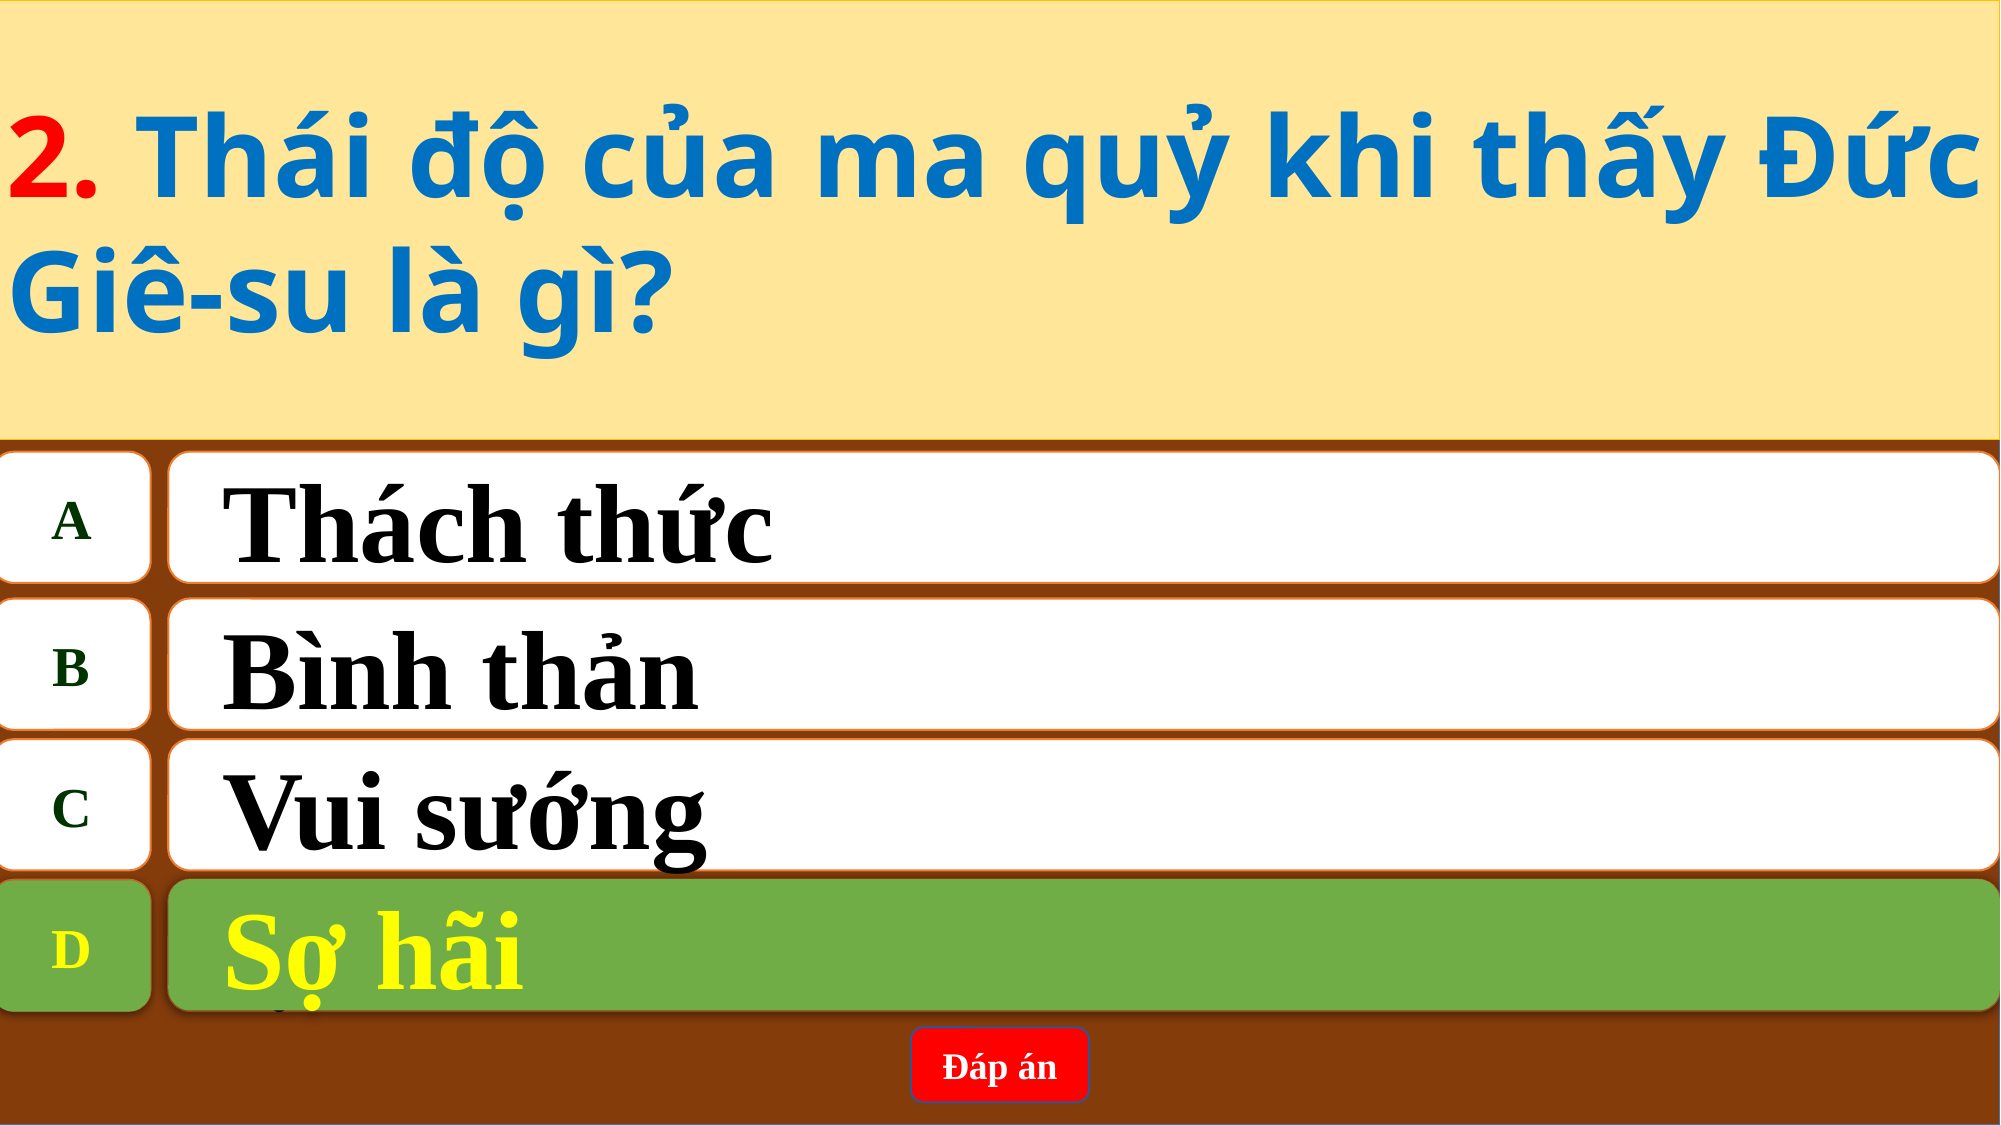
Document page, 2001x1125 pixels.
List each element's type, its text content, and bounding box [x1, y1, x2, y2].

text_box [0, 871, 187, 879]
text_box [0, 1012, 2000, 1125]
text_box [1982, 871, 2000, 879]
text_box [0, 583, 2000, 598]
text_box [0, 598, 2000, 730]
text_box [0, 451, 2000, 583]
text_box Đáp án [909, 1026, 1091, 1104]
text_box [0, 440, 2000, 451]
text_box 2. Thái độ của ma quỷ khi thấy Đức Giê-su là gì? [0, 0, 2000, 440]
text_box [0, 730, 2000, 739]
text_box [0, 879, 2000, 1012]
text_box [0, 739, 2000, 871]
